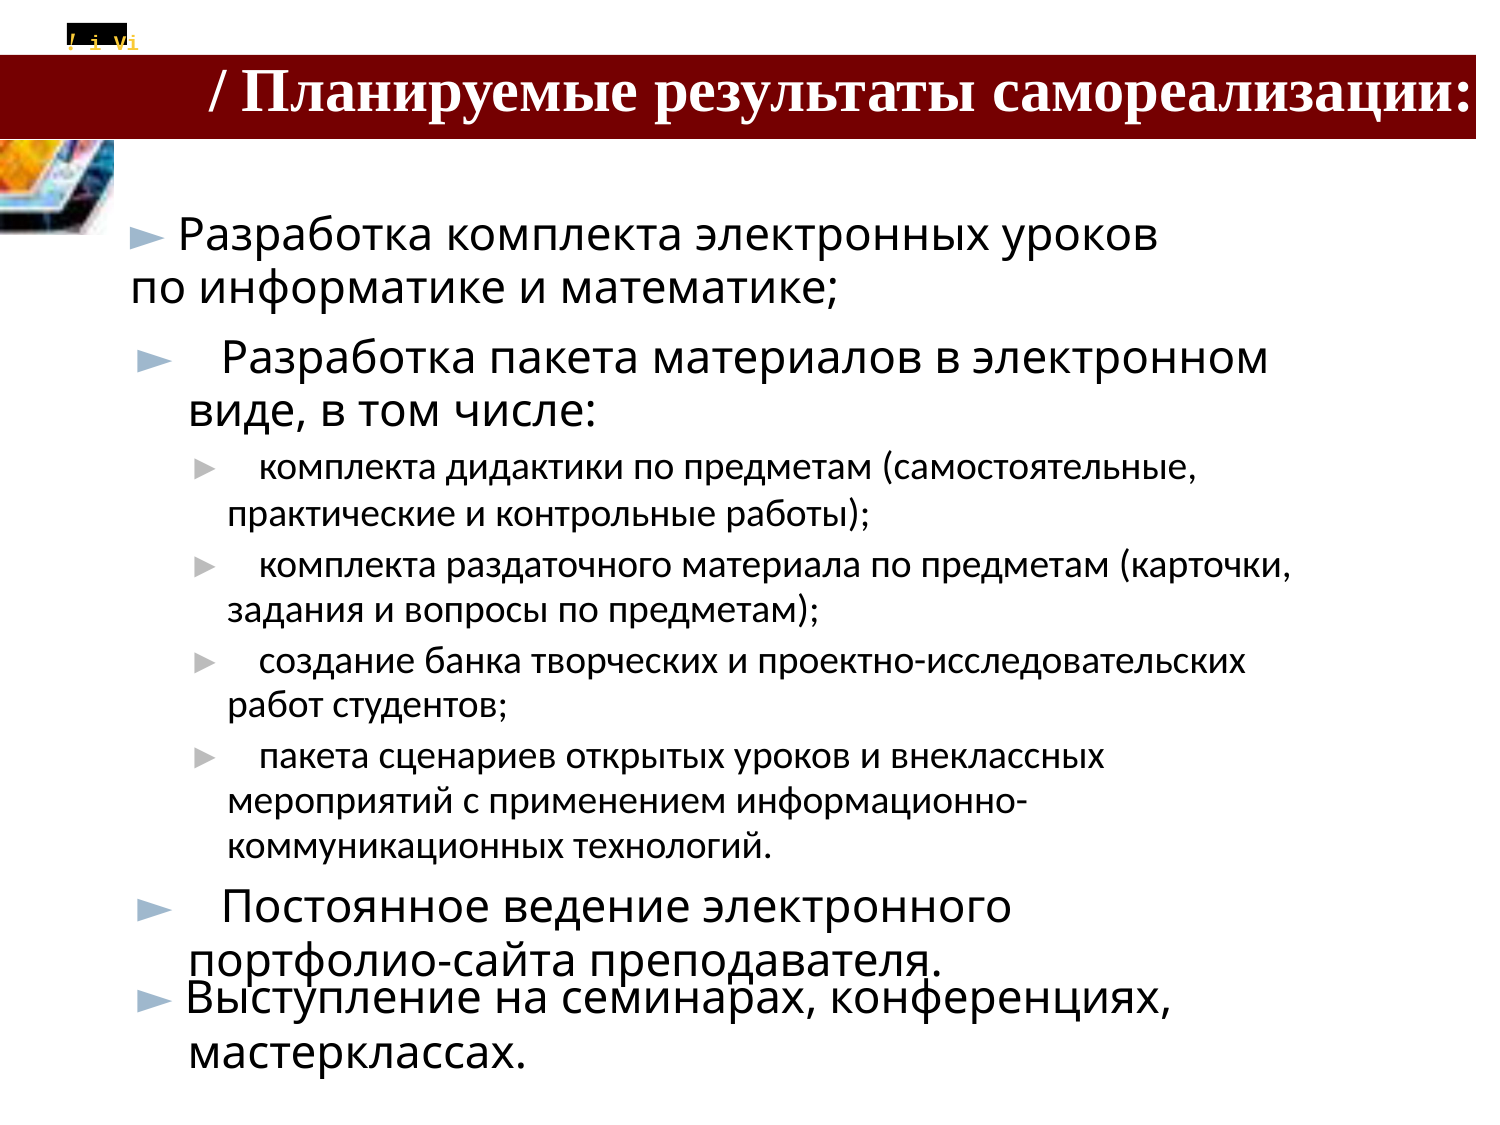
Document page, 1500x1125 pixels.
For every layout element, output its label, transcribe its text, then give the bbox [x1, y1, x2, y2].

picture [0, 140, 115, 236]
text_box ► Разработка комплекта электронных уроков по информатике и математике; [129, 205, 1170, 314]
text_box / Планируемые результаты самореализации: [0, 54, 1476, 139]
text_box ► Разработка пакета материалов в электронном виде, в том числе: ► комплекта дидактики по предметам (самостоятельные, практические и контрольные работы); ► комплекта раздаточного материала по предметам (карточки, задания и вопросы по предметам); ► создание банка творческих и проектно-исследовательских работ студентов; ► пакета сценариев открытых уроков и внеклассных мероприятий с применением информационно-коммуникационных технологий. ► Постоянное ведение электронного портфолио-сайта преподавателя. [134, 328, 1396, 954]
text_box ! i Vi [66, 22, 127, 45]
text_box ► Выступление на семинарах, конференциях, мастерклассах. [134, 968, 1284, 1063]
